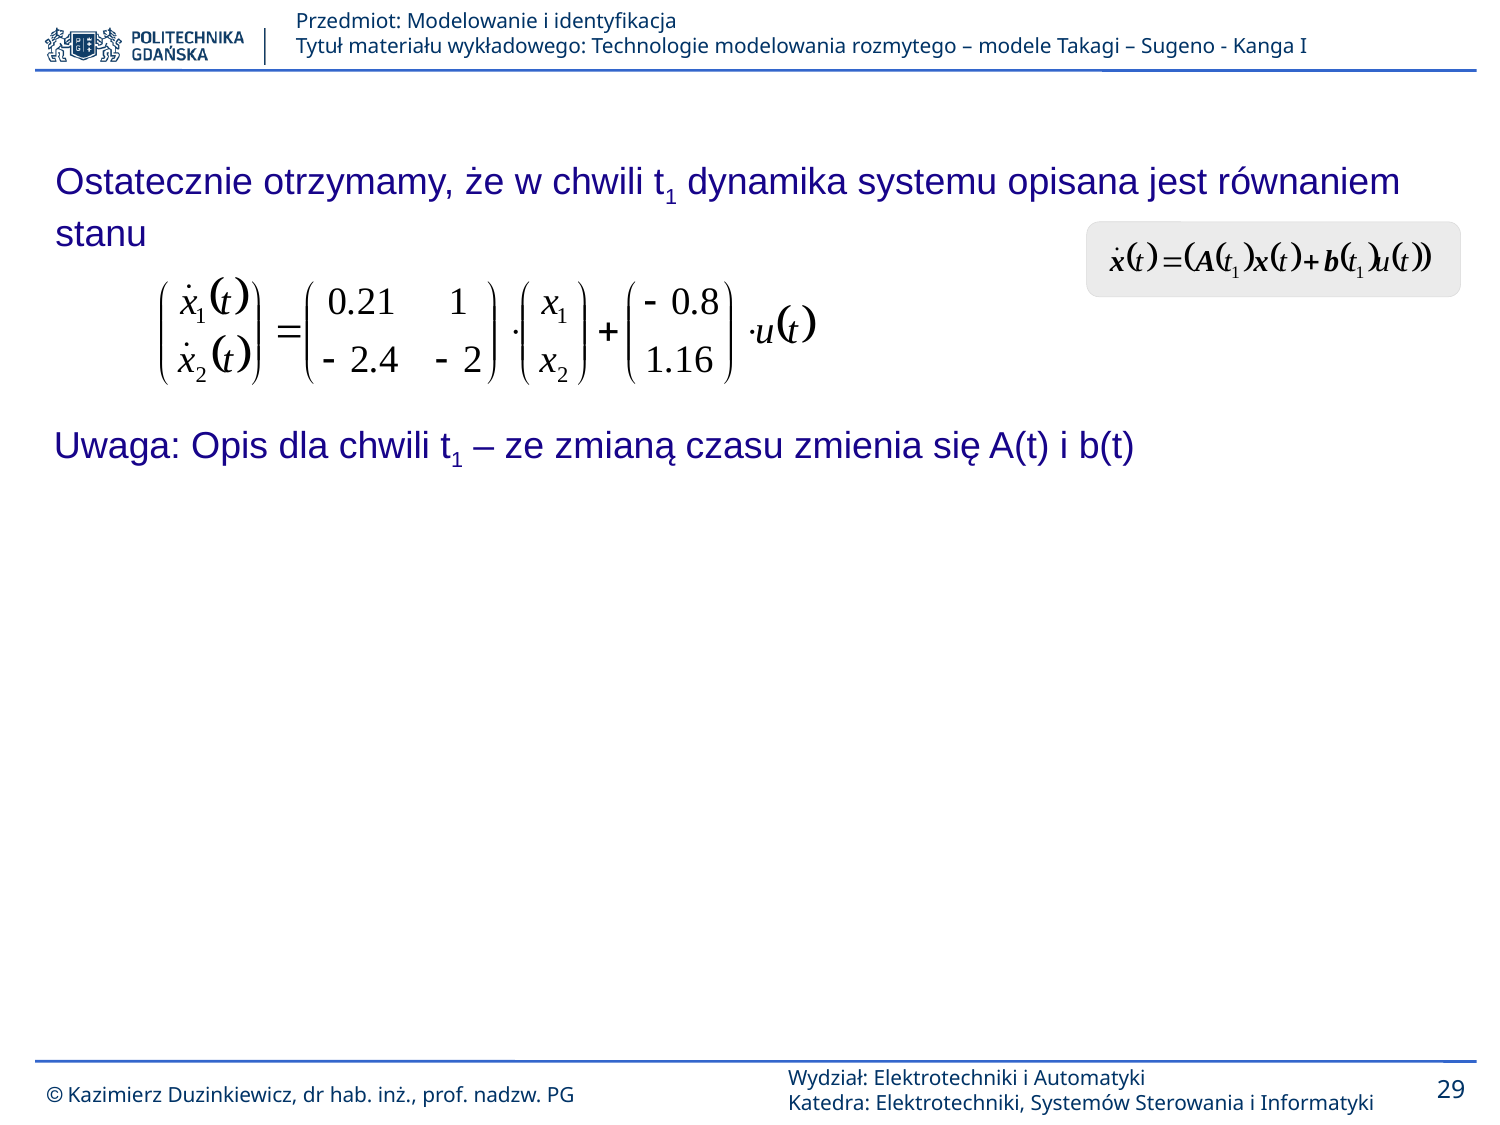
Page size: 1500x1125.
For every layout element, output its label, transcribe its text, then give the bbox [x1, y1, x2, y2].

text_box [152, 271, 830, 395]
text_box Ostatecznie otrzymamy, że w chwili t1 dynamika systemu opisana jest równaniem stanu [40, 149, 1456, 261]
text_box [1102, 240, 1449, 285]
text_box [1084, 222, 1463, 299]
text_box Uwaga: Opis dla chwili t1 – ze zmianą czasu zmienia się A(t) i b(t) [39, 413, 1454, 480]
